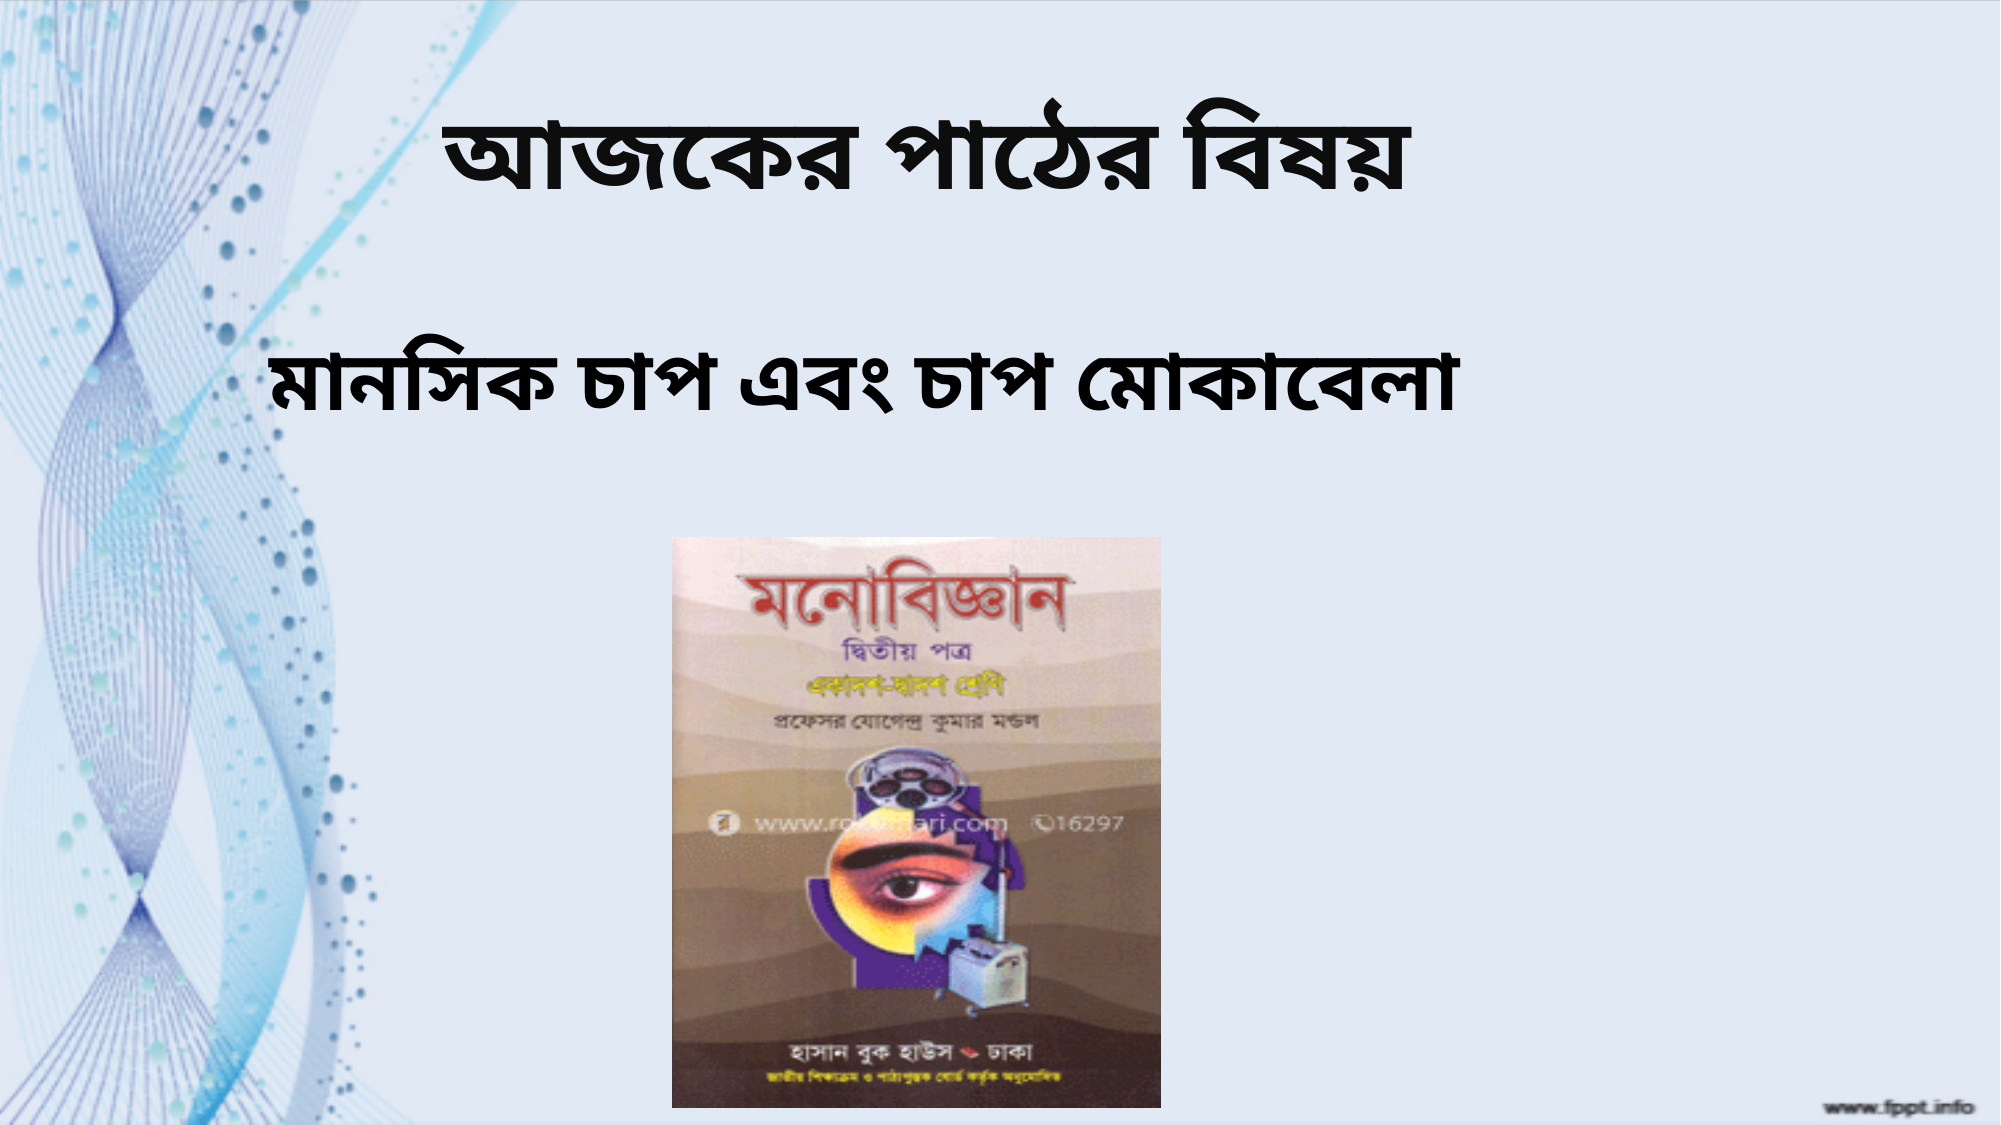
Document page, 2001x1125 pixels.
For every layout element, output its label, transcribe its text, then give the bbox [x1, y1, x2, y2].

text_box আজকের পাঠের বিষয় [428, 82, 1554, 218]
picture [0, 0, 2001, 1125]
text_box মানসিক চাপ এবং চাপ মোকাবেলা [255, 319, 1635, 435]
